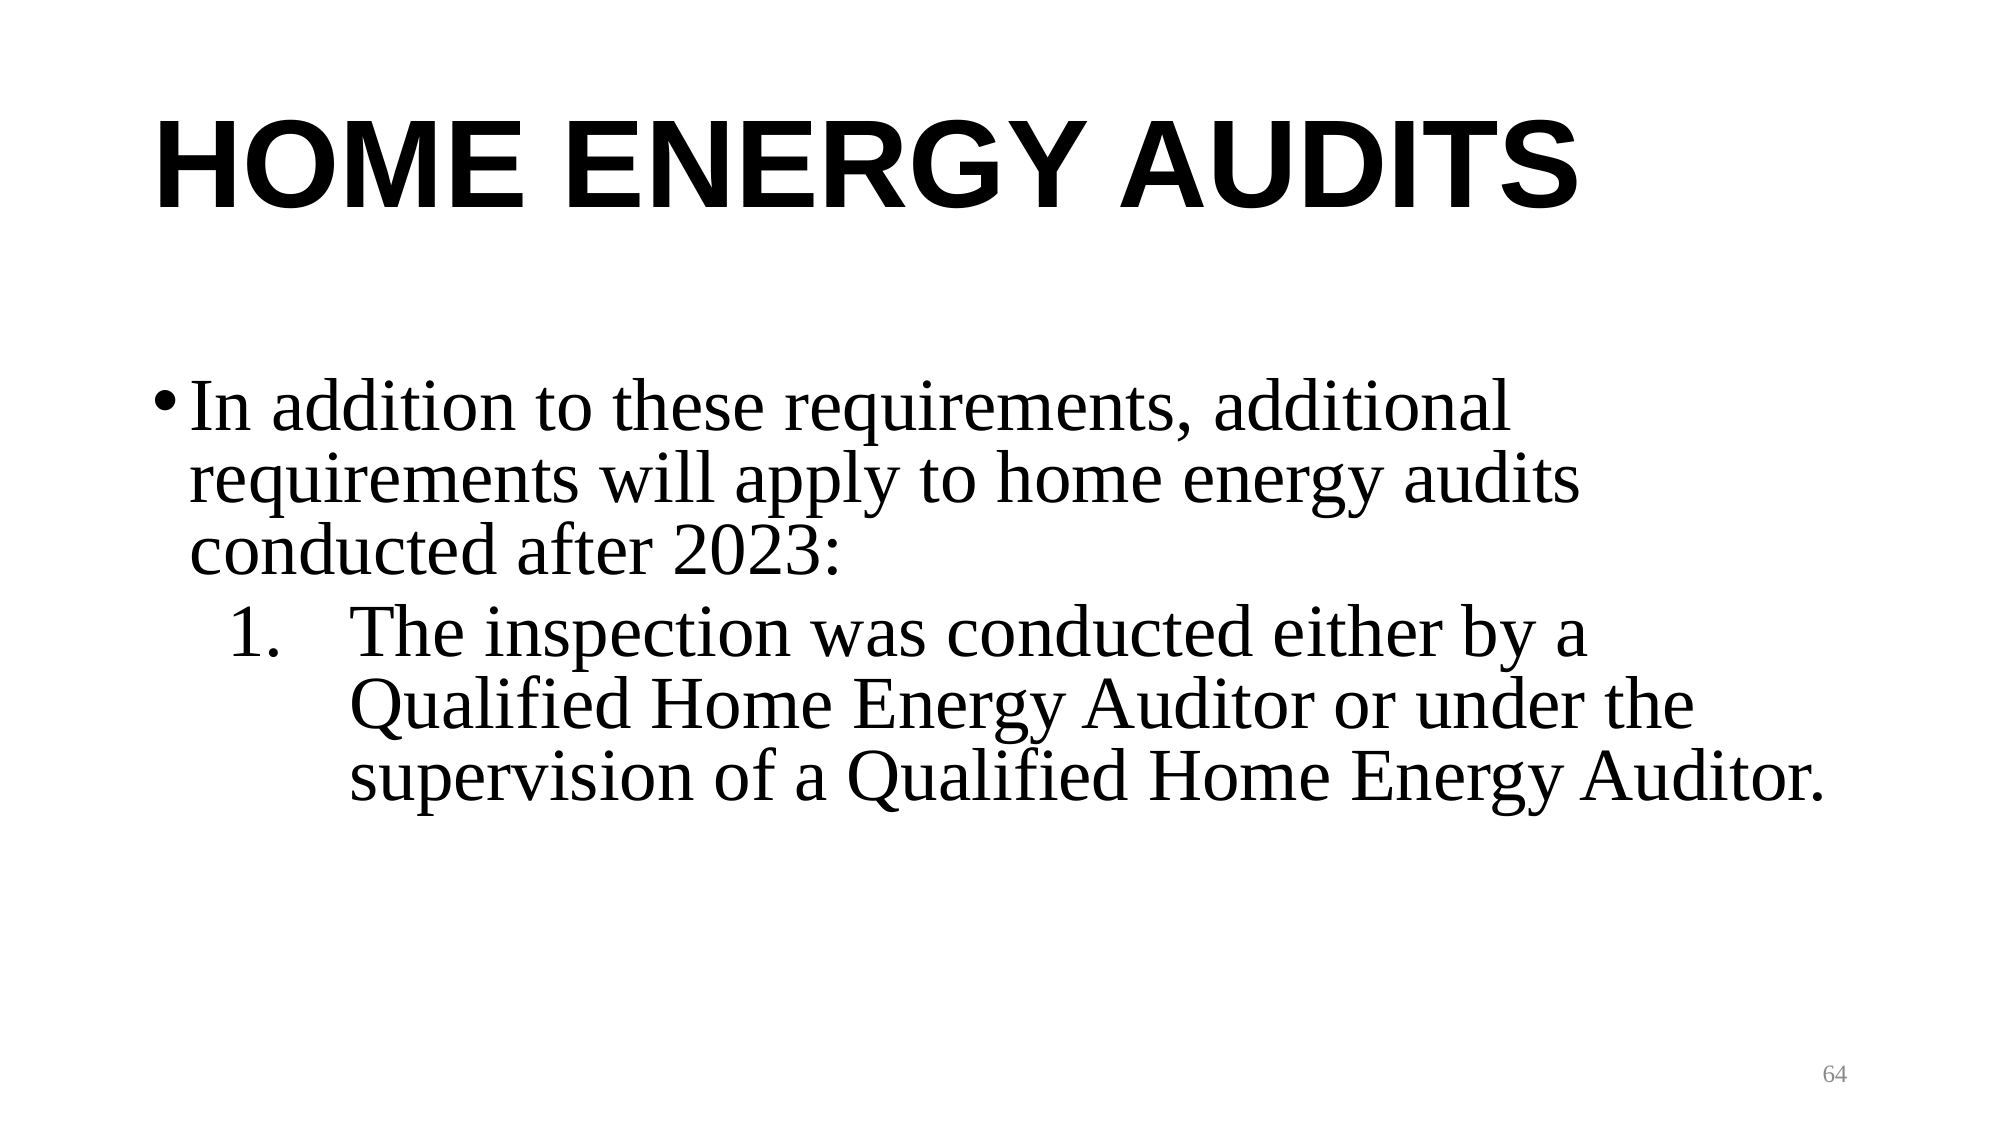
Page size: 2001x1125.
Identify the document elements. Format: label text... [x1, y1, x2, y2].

title HOME ENERGY AUDITS [137, 59, 1863, 275]
list In addition to these requirements, additional requirements will apply to home energy audits conducted after 2023: The inspection was conducted either by a Qualified Home Energy Auditor or under the supervision of a Qualified Home Energy Auditor. [137, 365, 1863, 1066]
slide_number 64 [1412, 1042, 1863, 1103]
